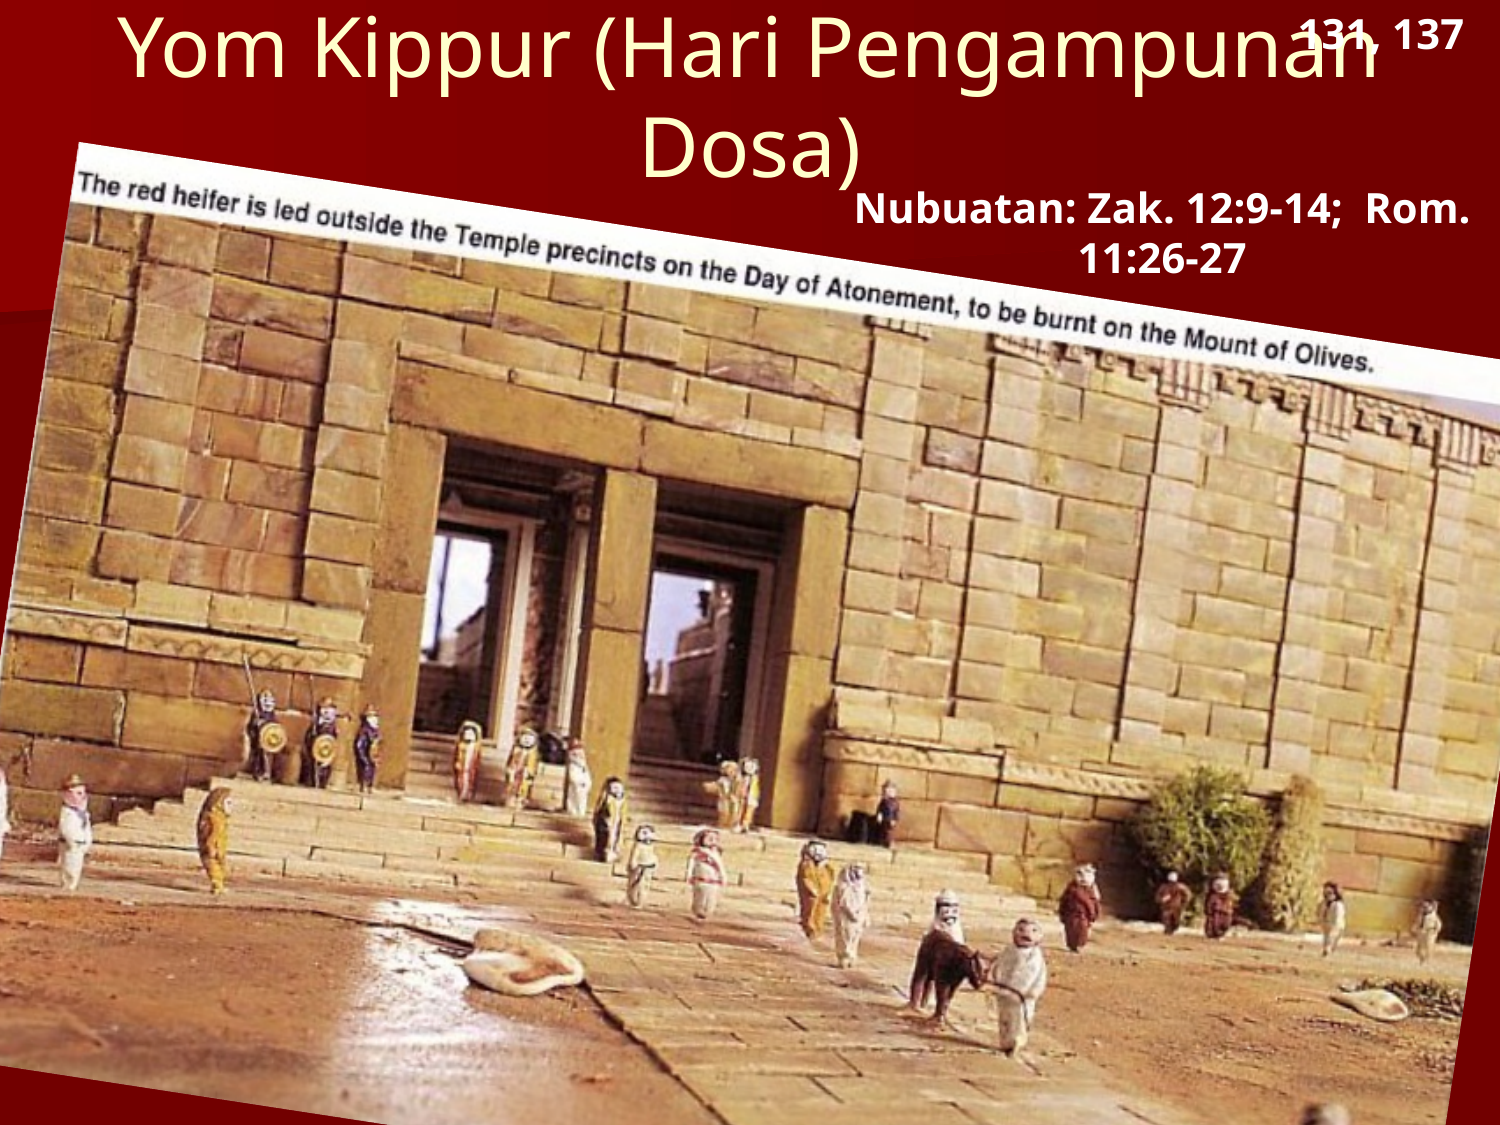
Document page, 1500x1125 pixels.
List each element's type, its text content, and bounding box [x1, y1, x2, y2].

picture [0, 142, 1500, 1125]
text_box Nubuatan: Zak. 12:9-14; Rom. 11:26-27 [824, 174, 1500, 249]
title Yom Kippur (Hari Pengampunan Dosa) [0, 0, 1500, 188]
text_box 131, 137 [1262, 0, 1500, 65]
